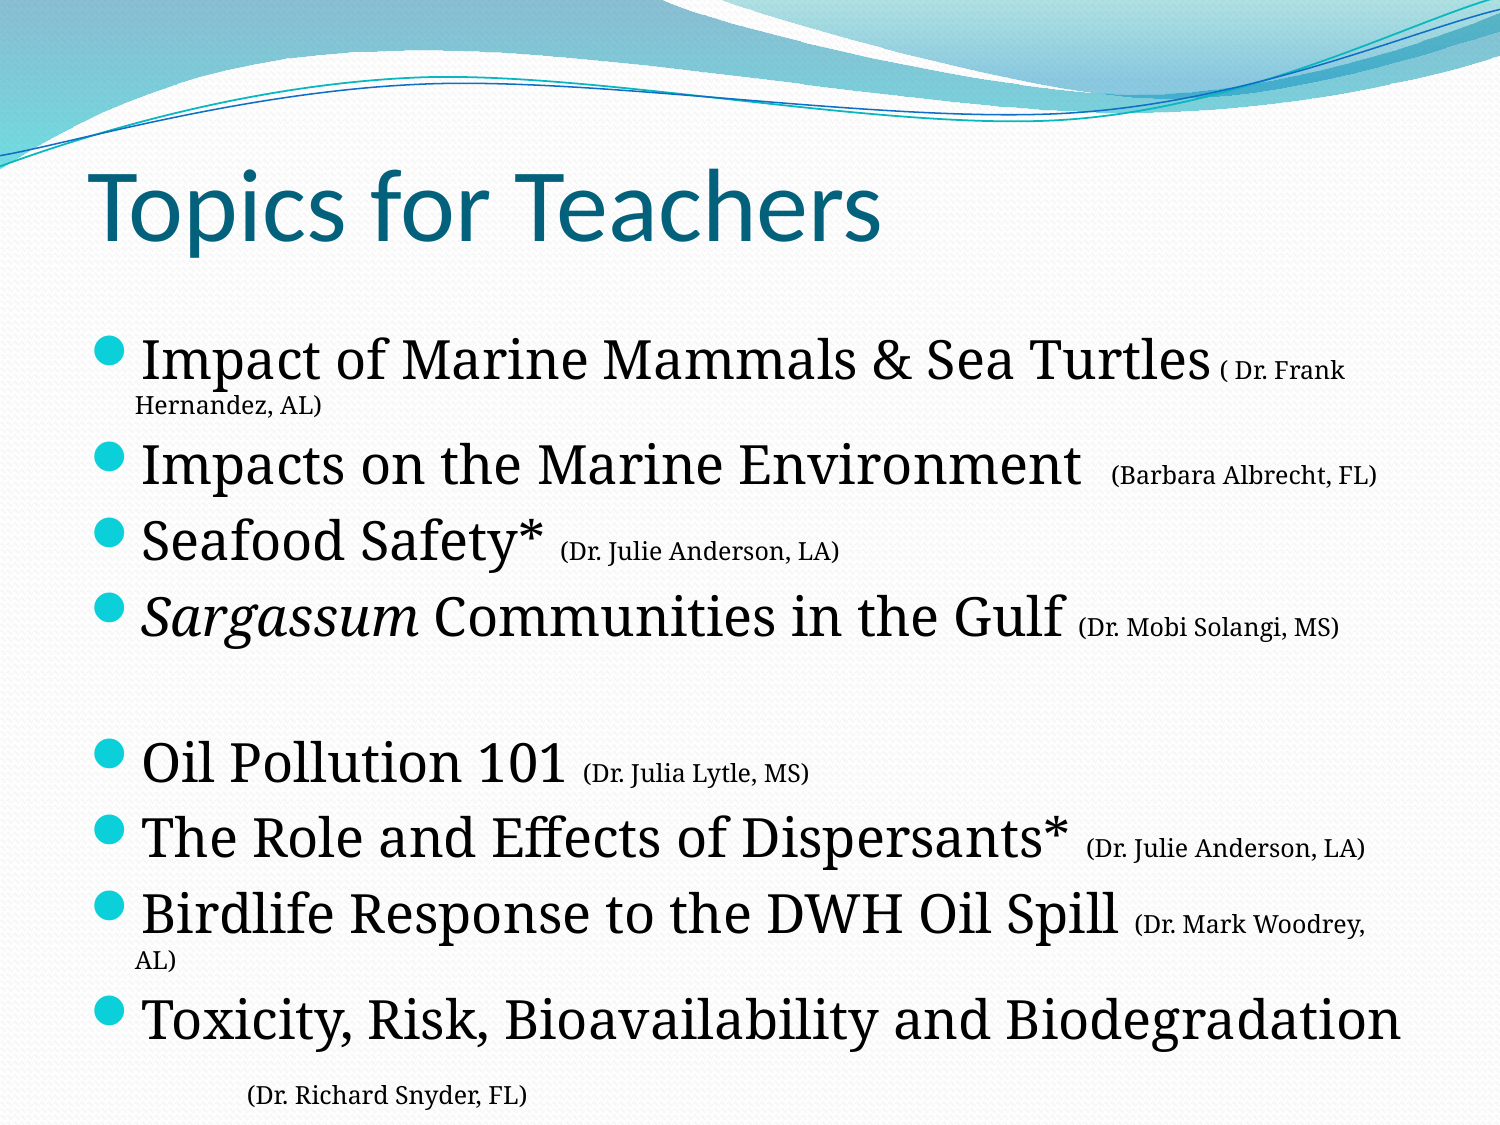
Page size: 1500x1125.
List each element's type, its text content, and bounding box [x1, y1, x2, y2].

title Topics for Teachers [87, 74, 1438, 263]
list Impact of Marine Mammals & Sea Turtles ( Dr. Frank Hernandez, AL) Impacts on the Marine Environment (Barbara Albrecht, FL) Seafood Safety* (Dr. Julie Anderson, LA) Sargassum Communities in the Gulf (Dr. Mobi Solangi, MS) Oil Pollution 101 (Dr. Julia Lytle, MS) The Role and Effects of Dispersants* (Dr. Julie Anderson, LA) Birdlife Response to the DWH Oil Spill (Dr. Mark Woodrey, AL) Toxicity, Risk, Bioavailability and Biodegradation (Dr. Richard Snyder, FL) [74, 317, 1426, 1038]
